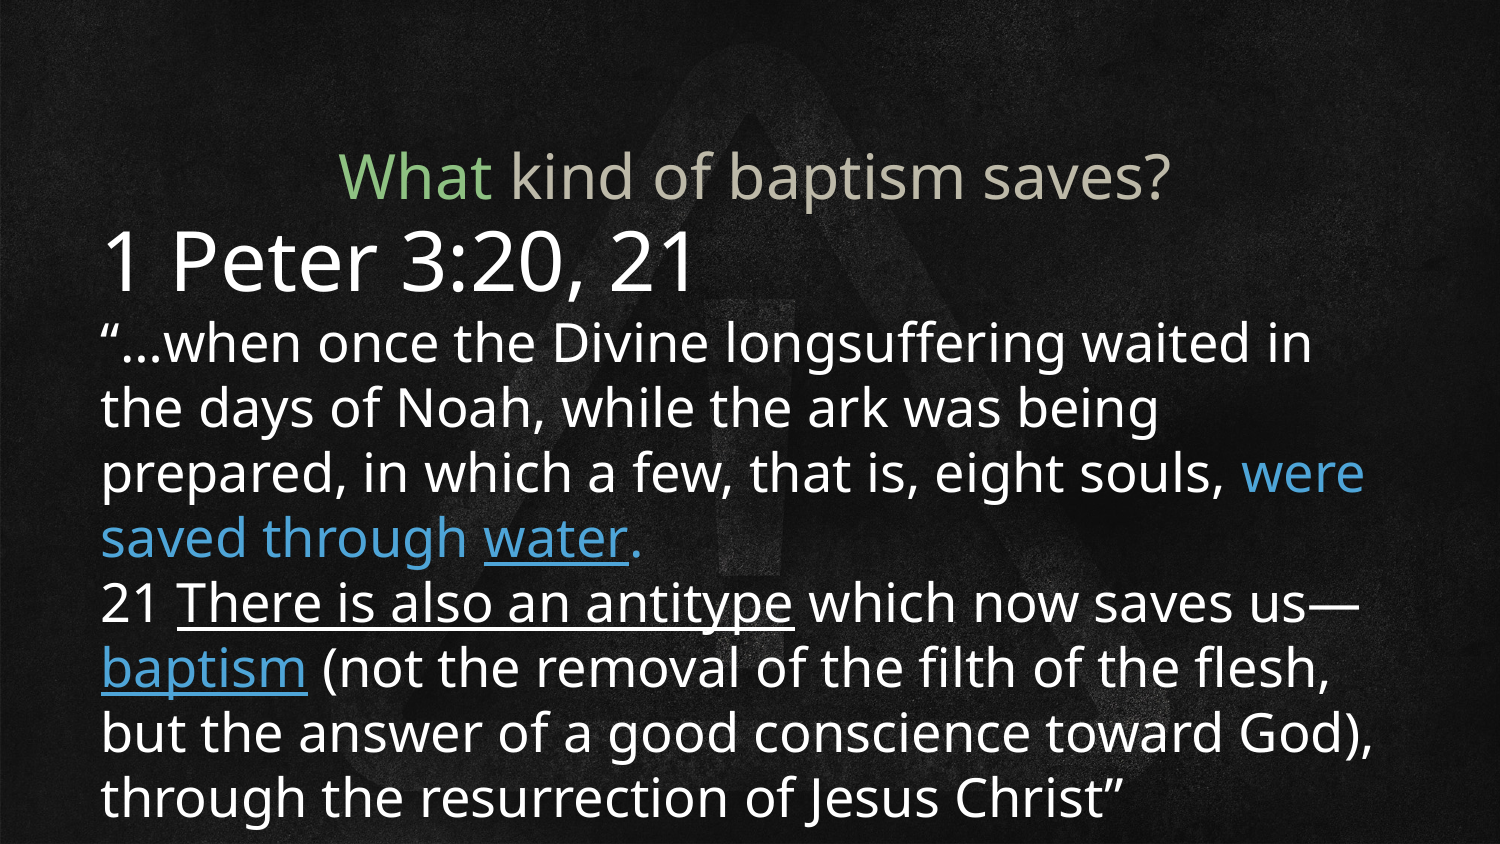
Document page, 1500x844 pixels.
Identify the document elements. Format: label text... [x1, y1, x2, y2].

text_box 1 Peter 3:20, 21 “…when once the Divine longsuffering waited in the days of Noah, while the ark was being prepared, in which a few, that is, eight souls, were saved through water. 21 There is also an antitype which now saves us—baptism (not the removal of the filth of the flesh, but the answer of a good conscience toward God), through the resurrection of Jesus Christ” [86, 201, 1426, 836]
picture [0, 0, 1500, 844]
list What kind of baptism saves? [86, 69, 1425, 201]
